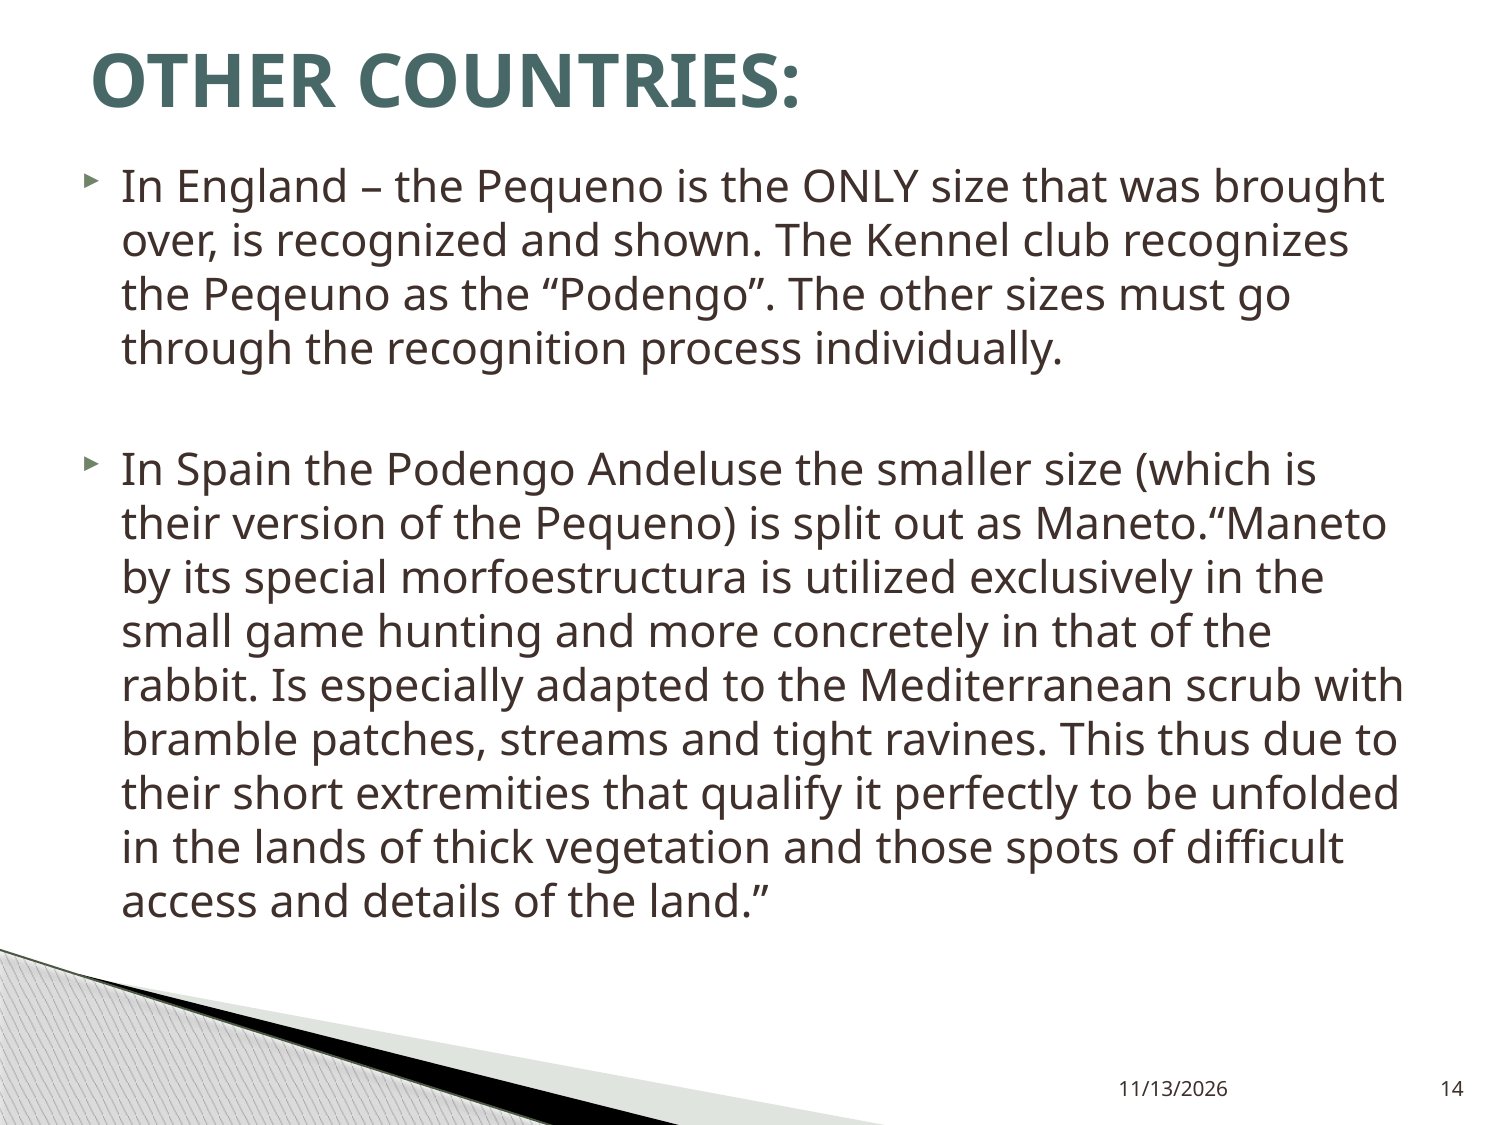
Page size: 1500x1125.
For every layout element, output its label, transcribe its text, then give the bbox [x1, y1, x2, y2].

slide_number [1103, 1051, 1418, 1112]
title OTHER COUNTRIES: [75, 24, 1300, 130]
list In England – the Pequeno is the ONLY size that was brought over, is recognized and shown. The Kennel club recognizes the Peqeuno as the “Podengo”. The other sizes must go through the recognition process individually. In Spain the Podengo Andeluse the smaller size (which is their version of the Pequeno) is split out as Maneto.“Maneto by its special morfoestructura is utilized exclusively in the small game hunting and more concretely in that of the rabbit. Is especially adapted to the Mediterranean scrub with bramble patches, streams and tight ravines. This thus due to their short extremities that qualify it perfectly to be unfolded in the lands of thick vegetation and those spots of difficult access and details of the land.” [50, 149, 1425, 950]
slide_number 14 [1418, 1051, 1479, 1112]
